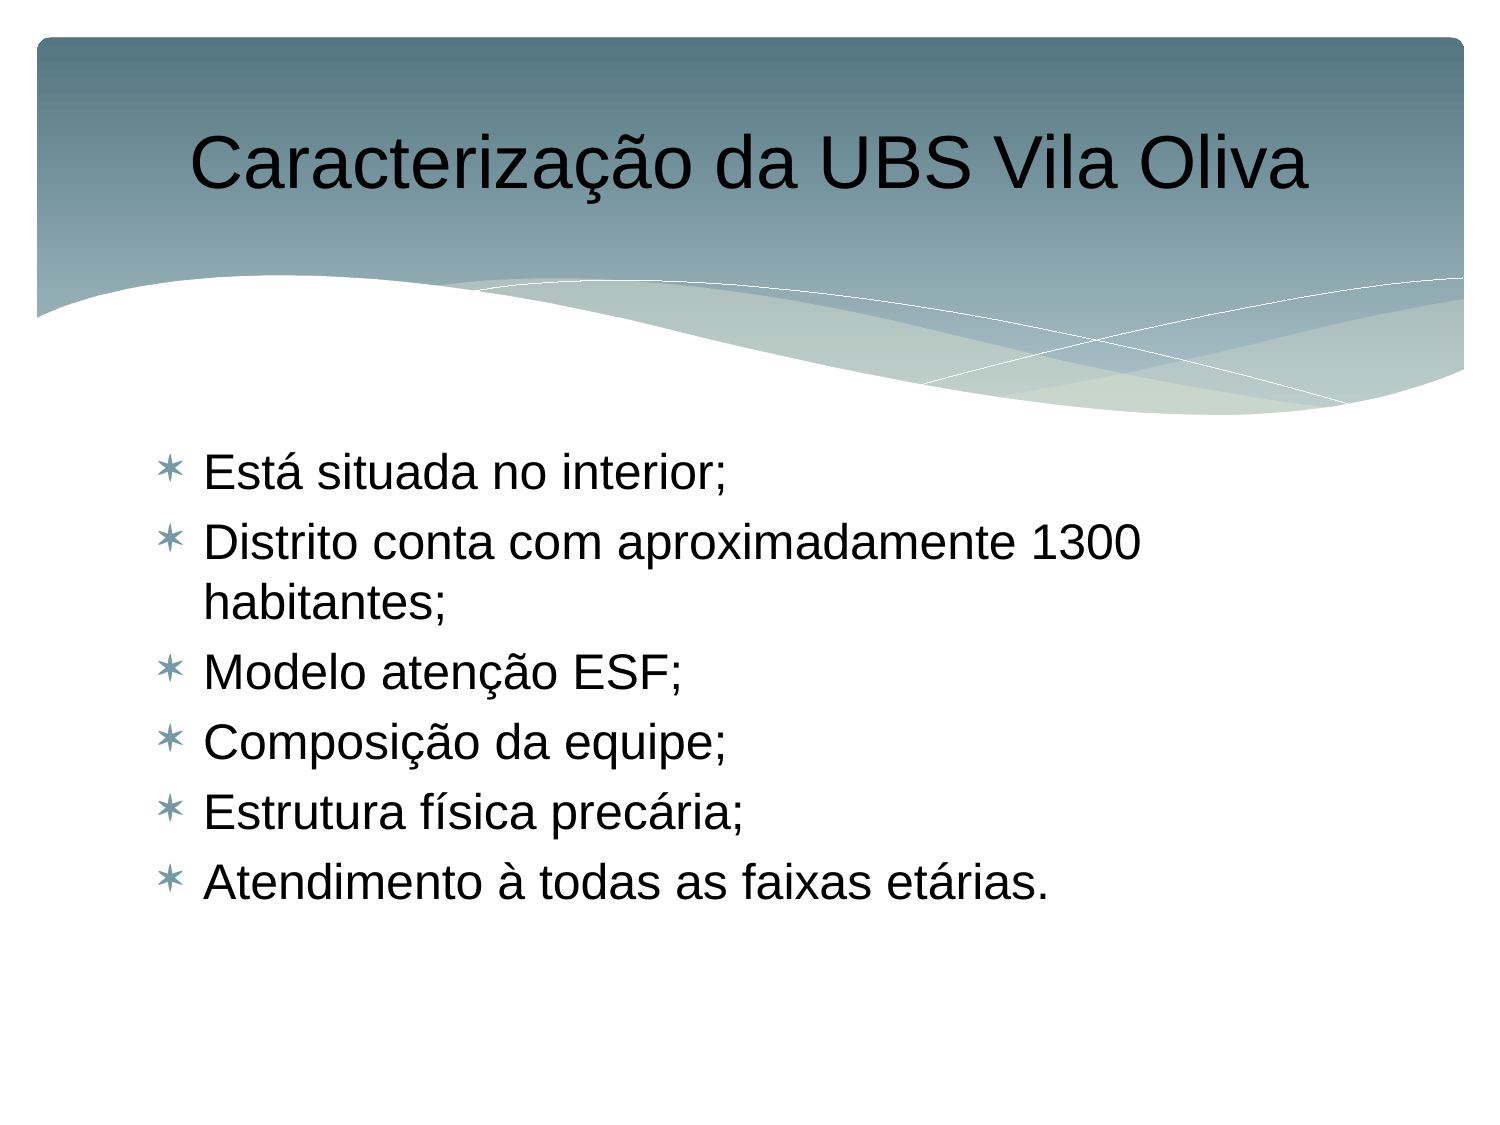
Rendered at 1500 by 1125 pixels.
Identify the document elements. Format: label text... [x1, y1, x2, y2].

title Caracterização da UBS Vila Oliva [75, 55, 1425, 261]
list Está situada no interior; Distrito conta com aproximadamente 1300 habitantes; Modelo atenção ESF; Composição da equipe; Estrutura física precária; Atendimento à todas as faixas etárias. [143, 361, 1359, 1005]
